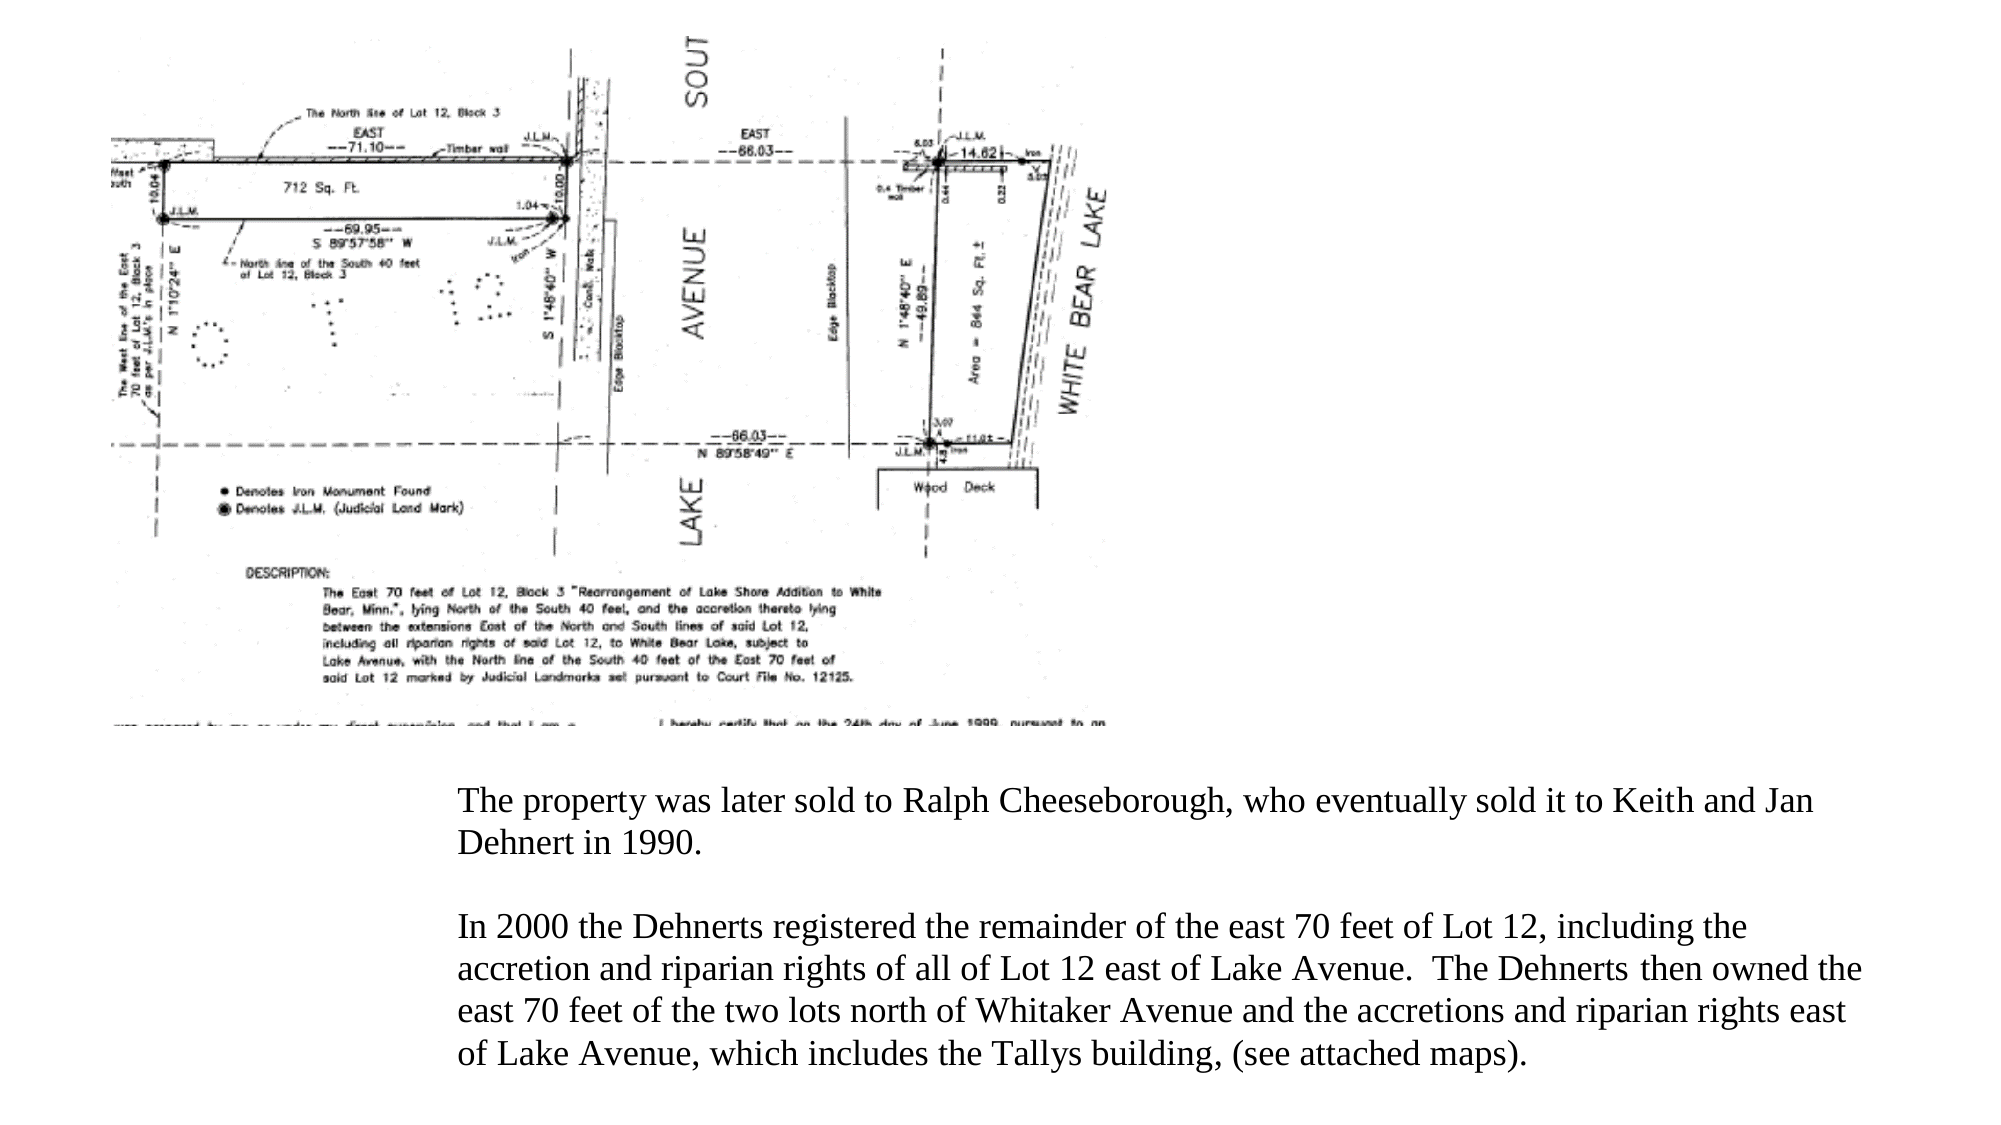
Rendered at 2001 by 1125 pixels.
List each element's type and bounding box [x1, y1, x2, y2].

picture [111, 36, 1113, 726]
picture [457, 779, 1882, 1074]
